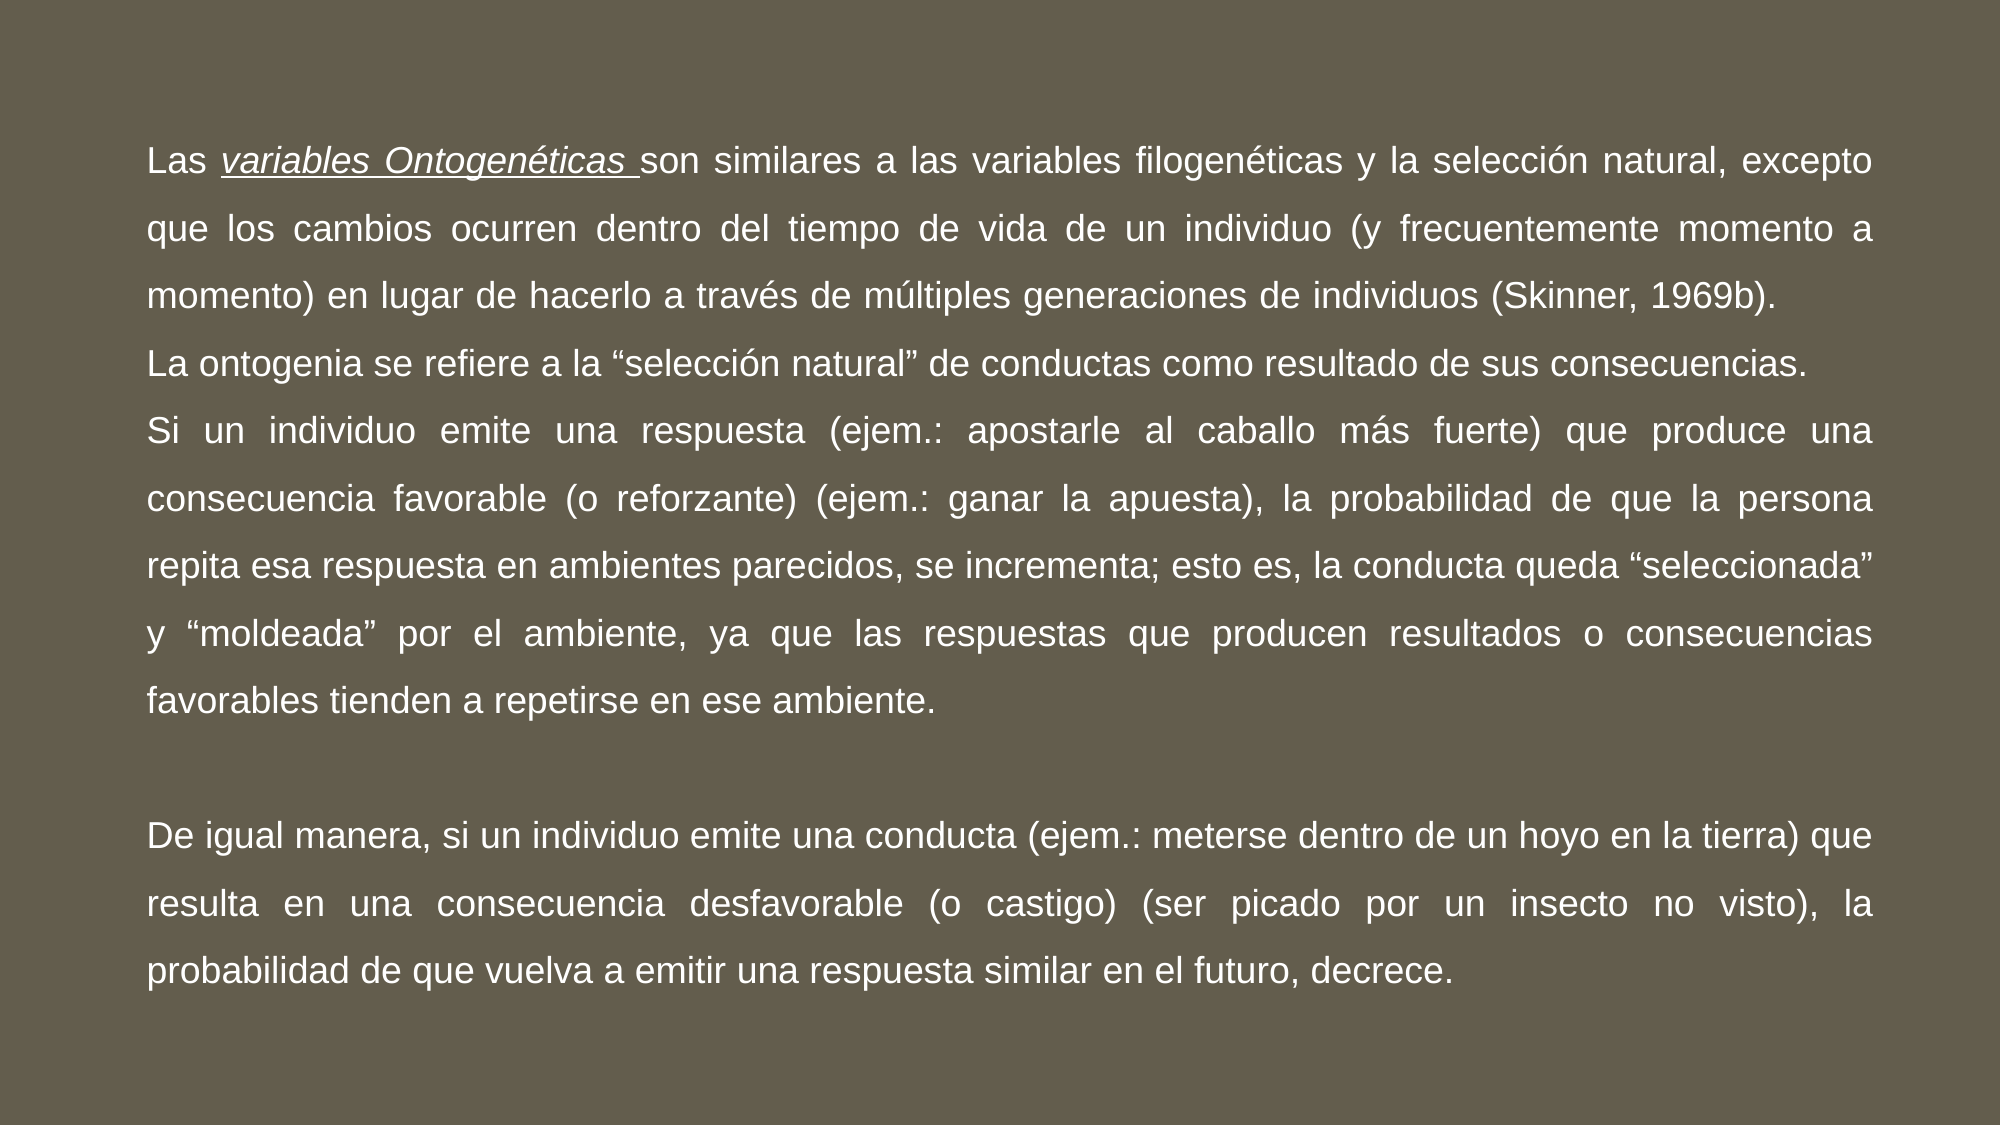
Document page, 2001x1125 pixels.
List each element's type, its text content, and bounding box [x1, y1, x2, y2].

text_box Las variables Ontogenéticas son similares a las variables filogenéticas y la selección natural, excepto que los cambios ocurren dentro del tiempo de vida de un individuo (y frecuentemente momento a momento) en lugar de hacerlo a través de múltiples generaciones de individuos (Skinner, 1969b). La ontogenia se refiere a la “selección natural” de conductas como resultado de sus consecuencias. Si un individuo emite una respuesta (ejem.: apostarle al caballo más fuerte) que produce una consecuencia favorable (o reforzante) (ejem.: ganar la apuesta), la probabilidad de que la persona repita esa respuesta en ambientes parecidos, se incrementa; esto es, la conducta queda “seleccionada” y “moldeada” por el ambiente, ya que las respuestas que producen resultados o consecuencias favorables tienden a repetirse en ese ambiente. De igual manera, si un individuo emite una conducta (ejem.: meterse dentro de un hoyo en la tierra) que resulta en una consecuencia desfavorable (o castigo) (ser picado por un insecto no visto), la probabilidad de que vuelva a emitir una respuesta similar en el futuro, decrece. [131, 106, 1888, 999]
